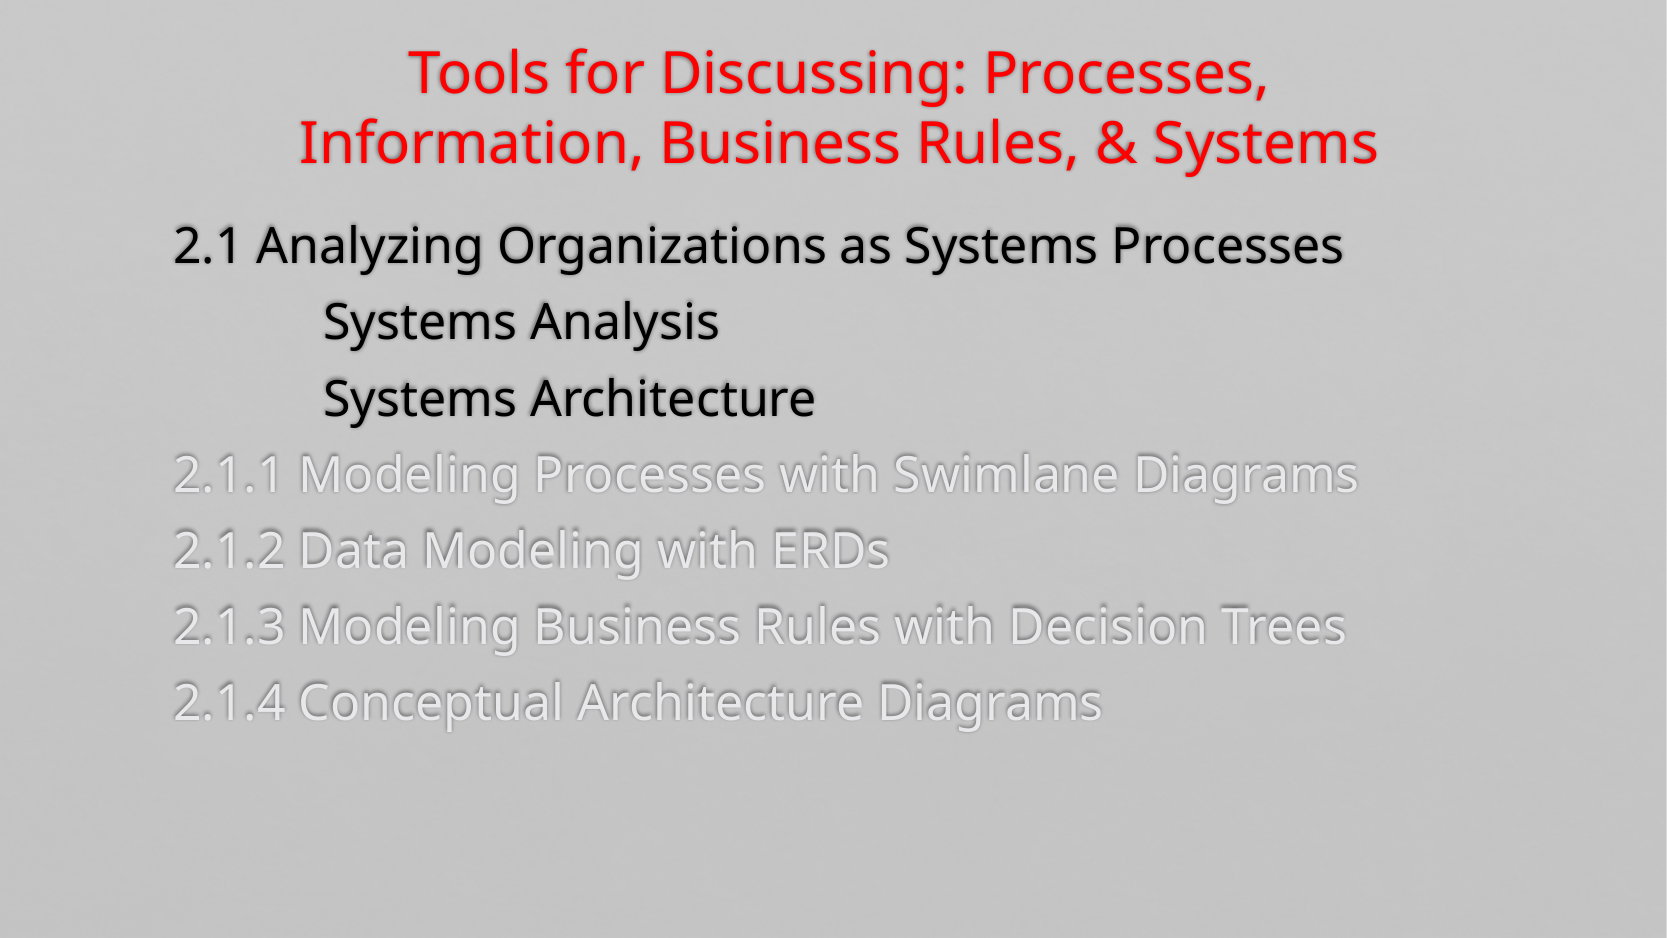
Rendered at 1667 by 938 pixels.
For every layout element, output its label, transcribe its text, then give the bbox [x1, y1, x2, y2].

title Tools for Discussing: Processes, Information, Business Rules, & Systems [145, 62, 1534, 219]
list 2.1 Analyzing Organizations as Systems Processes Systems Analysis Systems Architecture 2.1.1 Modeling Processes with Swimlane Diagrams 2.1.2 Data Modeling with ERDs 2.1.3 Modeling Business Rules with Decision Trees 2.1.4 Conceptual Architecture Diagrams [158, 206, 1559, 838]
